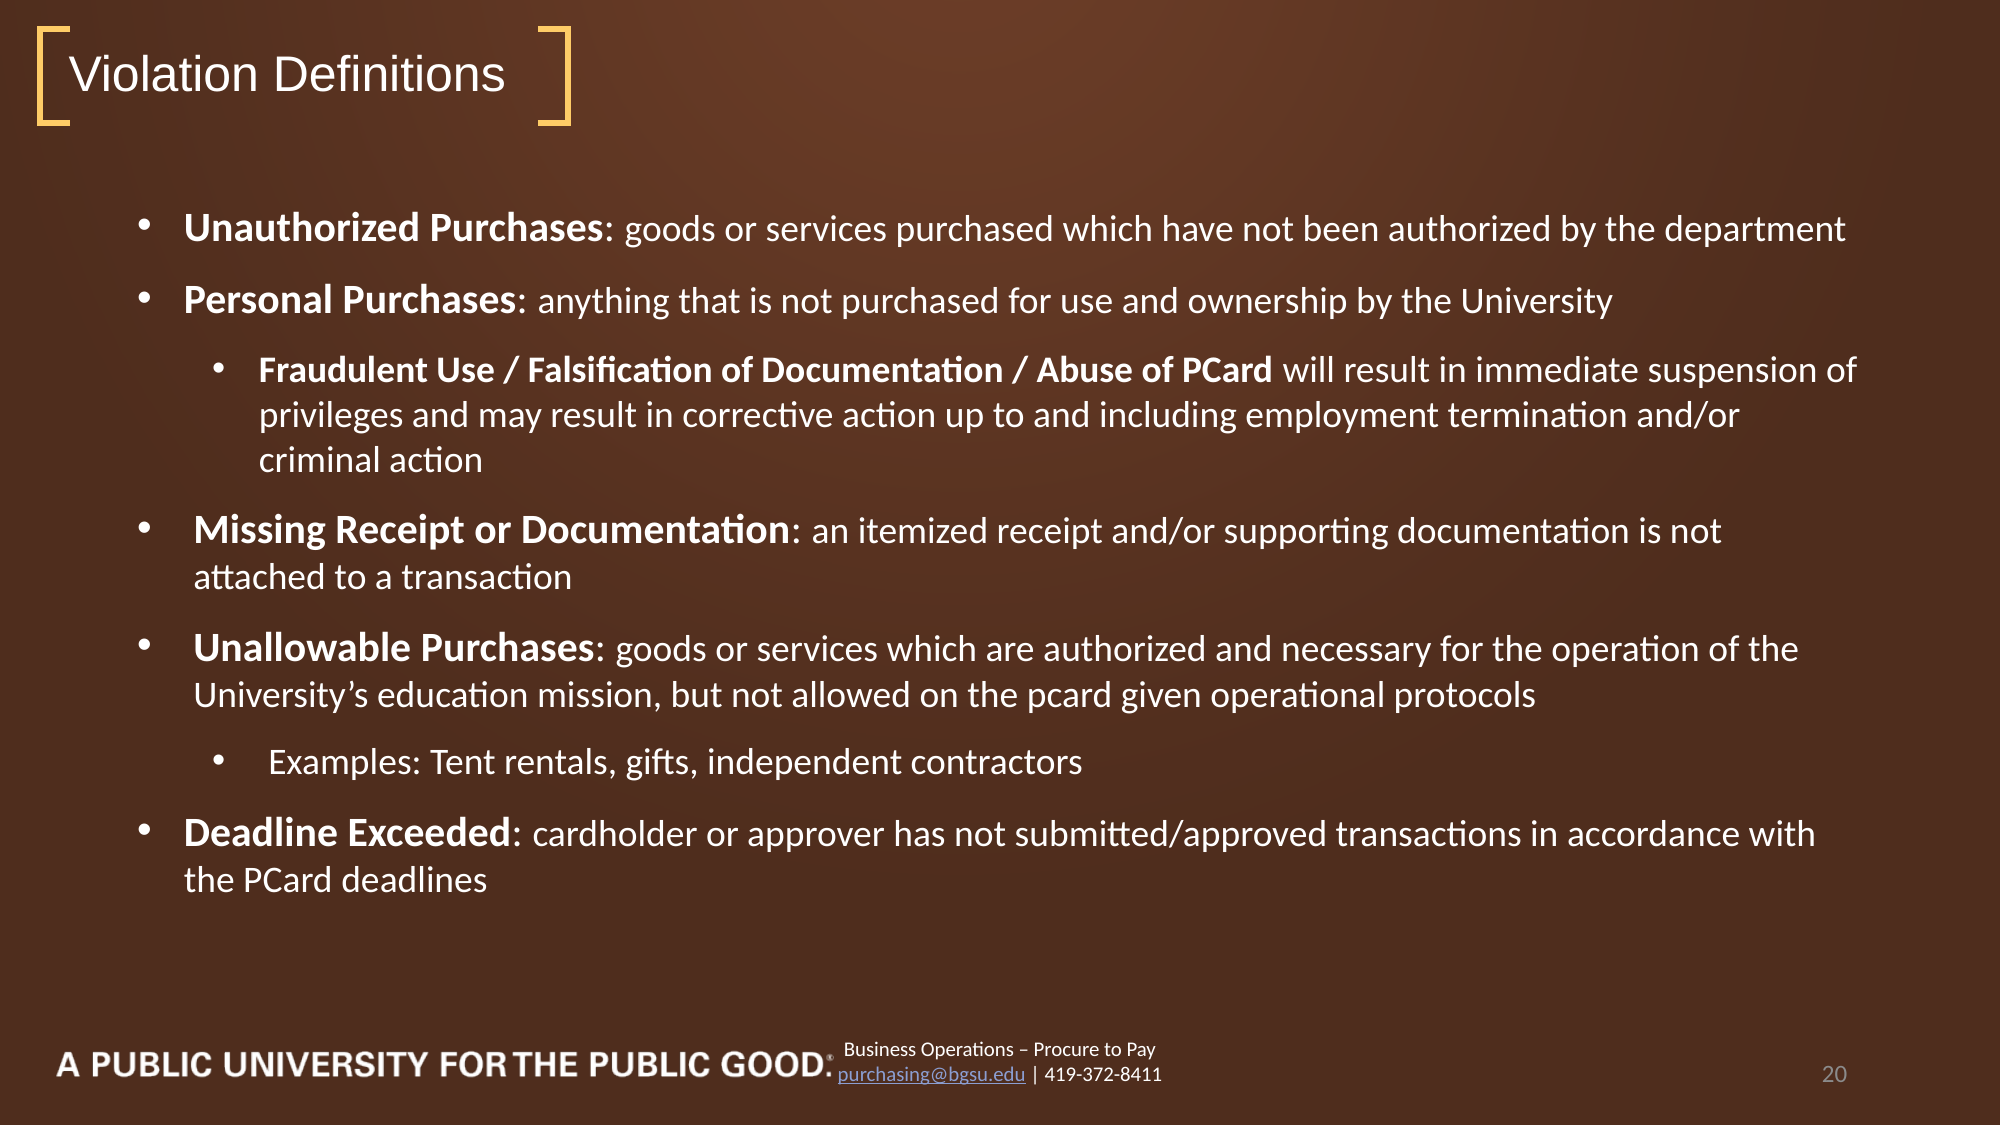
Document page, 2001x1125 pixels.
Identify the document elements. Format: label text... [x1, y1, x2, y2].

picture [0, 0, 2000, 1125]
text_box Violation Definitions [53, 38, 563, 113]
footer Business Operations – Procure to Pay purchasing@bgsu.edu | 419-372-8411 [662, 1042, 1338, 1103]
text_box Unauthorized Purchases: goods or services purchased which have not been authorized by the department Personal Purchases: anything that is not purchased for use and ownership by the University Fraudulent Use / Falsification of Documentation / Abuse of PCard will result in immediate suspension of privileges and may result in corrective action up to and including employment termination and/or criminal action Missing Receipt or Documentation: an itemized receipt and/or supporting documentation is not attached to a transaction Unallowable Purchases: goods or services which are authorized and necessary for the operation of the University’s education mission, but not allowed on the pcard given operational protocols Examples: Tent rentals, gifts, independent contractors Deadline Exceeded: cardholder or approver has not submitted/approved transactions in accordance with the PCard deadlines [122, 192, 1878, 1020]
slide_number 20 [1412, 1042, 1863, 1103]
